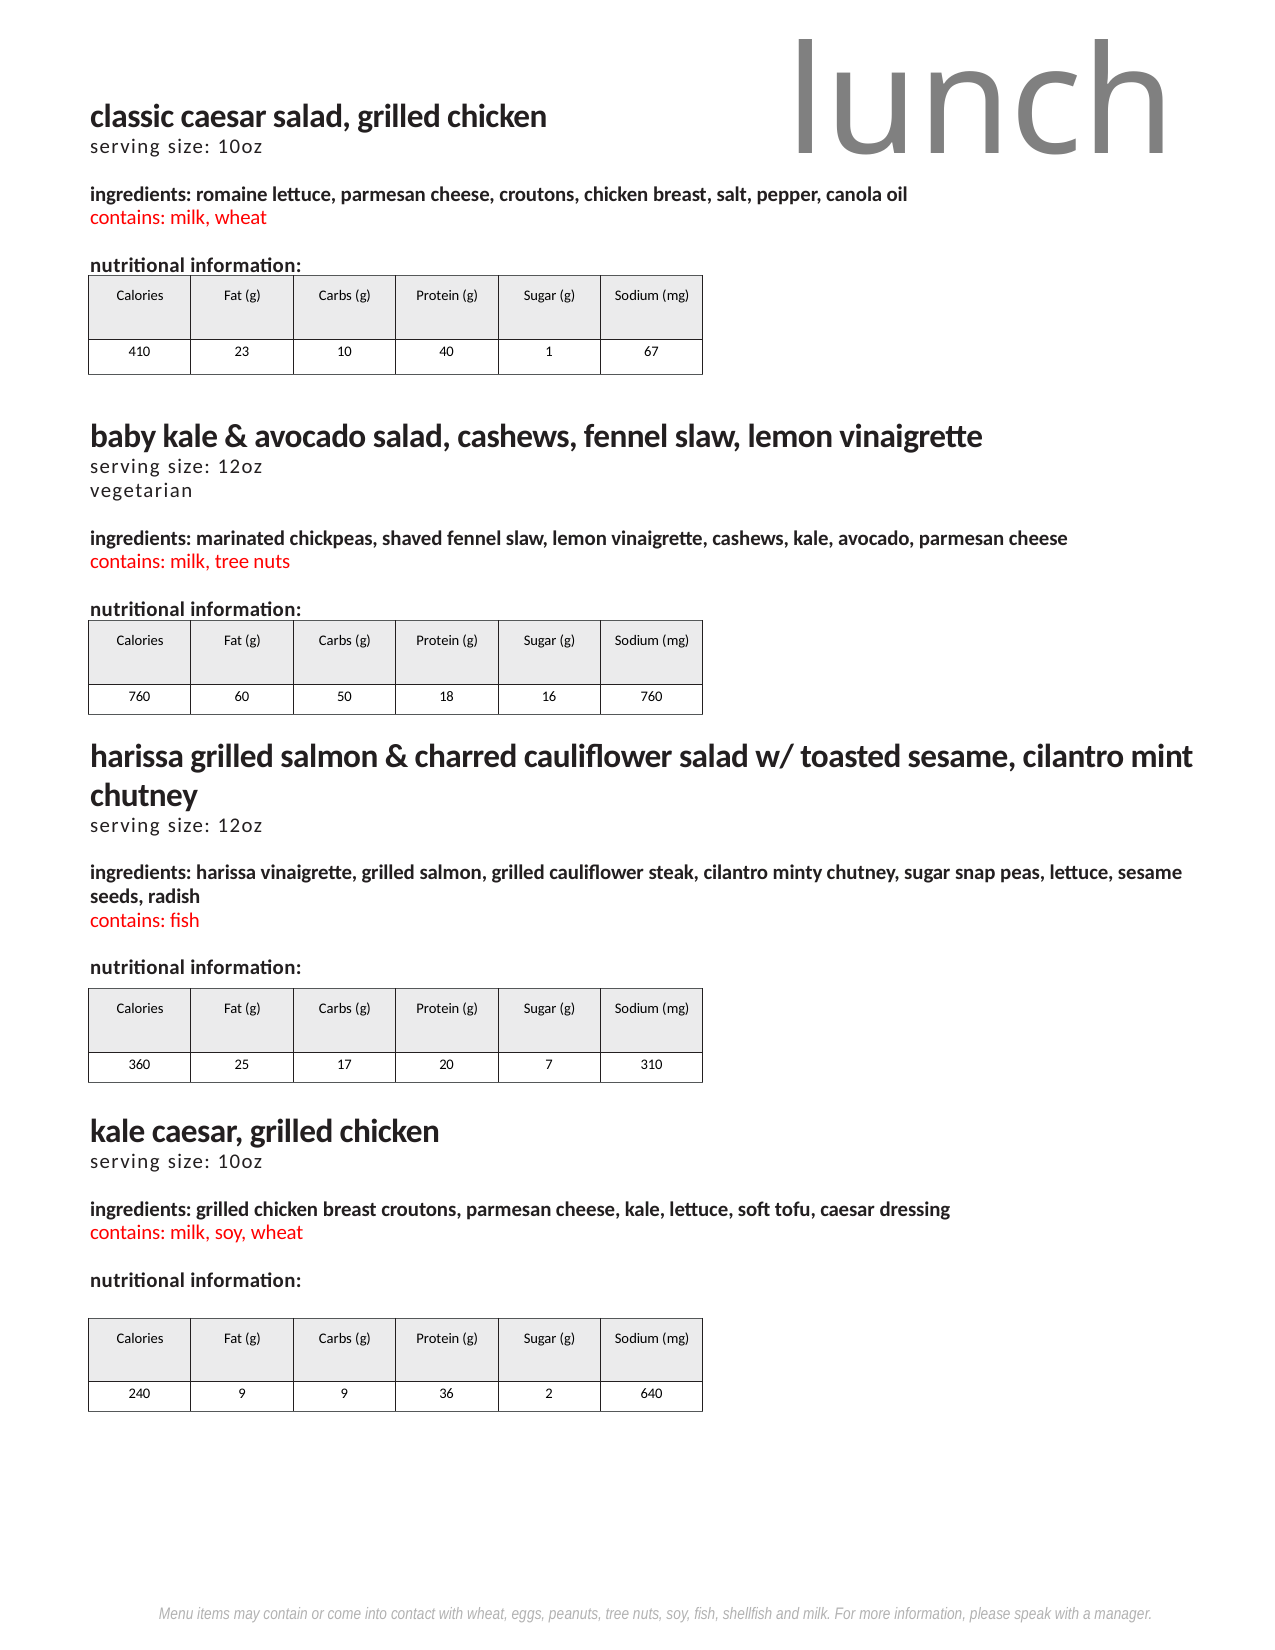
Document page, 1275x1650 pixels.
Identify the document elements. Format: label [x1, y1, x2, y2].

table_cell [191, 685, 293, 714]
table_header [499, 621, 600, 684]
table_cell [499, 685, 600, 714]
table_cell [499, 1382, 600, 1411]
table_header [294, 276, 395, 339]
table_header [396, 1319, 498, 1381]
table_cell [294, 340, 395, 374]
table_header [89, 989, 190, 1052]
table_header [191, 276, 293, 339]
table_cell [294, 1382, 395, 1411]
table_header [396, 989, 498, 1052]
table_cell [601, 1382, 702, 1411]
table_cell [499, 340, 600, 374]
table_cell [601, 685, 702, 714]
table_cell [499, 1053, 600, 1082]
table_header [601, 276, 702, 339]
table_header [601, 989, 702, 1052]
table_header [294, 1319, 395, 1381]
table_header [191, 989, 293, 1052]
table_header [191, 621, 293, 684]
text_box [88, 733, 1195, 979]
table_header [89, 1319, 190, 1381]
table_header [294, 621, 395, 684]
table_header [499, 1319, 600, 1381]
table_header [499, 276, 600, 339]
table_header [601, 621, 702, 684]
table_header [499, 989, 600, 1052]
table_cell [89, 685, 190, 714]
table_cell [89, 1382, 190, 1411]
table_cell [601, 1053, 702, 1082]
table_cell [601, 340, 702, 374]
table_cell [89, 340, 190, 374]
table_cell [89, 1053, 190, 1082]
table_cell [396, 1382, 498, 1411]
table_cell [294, 685, 395, 714]
table_cell [294, 1053, 395, 1082]
table_header [89, 621, 190, 684]
table_cell [396, 1053, 498, 1082]
table_header [89, 276, 190, 339]
footer [88, 1602, 1225, 1623]
table_cell [191, 340, 293, 374]
table_cell [396, 340, 498, 374]
table_header [191, 1319, 293, 1381]
text_box [88, 0, 1275, 277]
text_box [88, 1108, 1195, 1292]
table_header [396, 621, 498, 684]
table_cell [396, 685, 498, 714]
table_cell [191, 1382, 293, 1411]
table_header [294, 989, 395, 1052]
table_header [396, 276, 498, 339]
text_box [88, 413, 1195, 621]
table_cell [191, 1053, 293, 1082]
table_header [601, 1319, 702, 1381]
